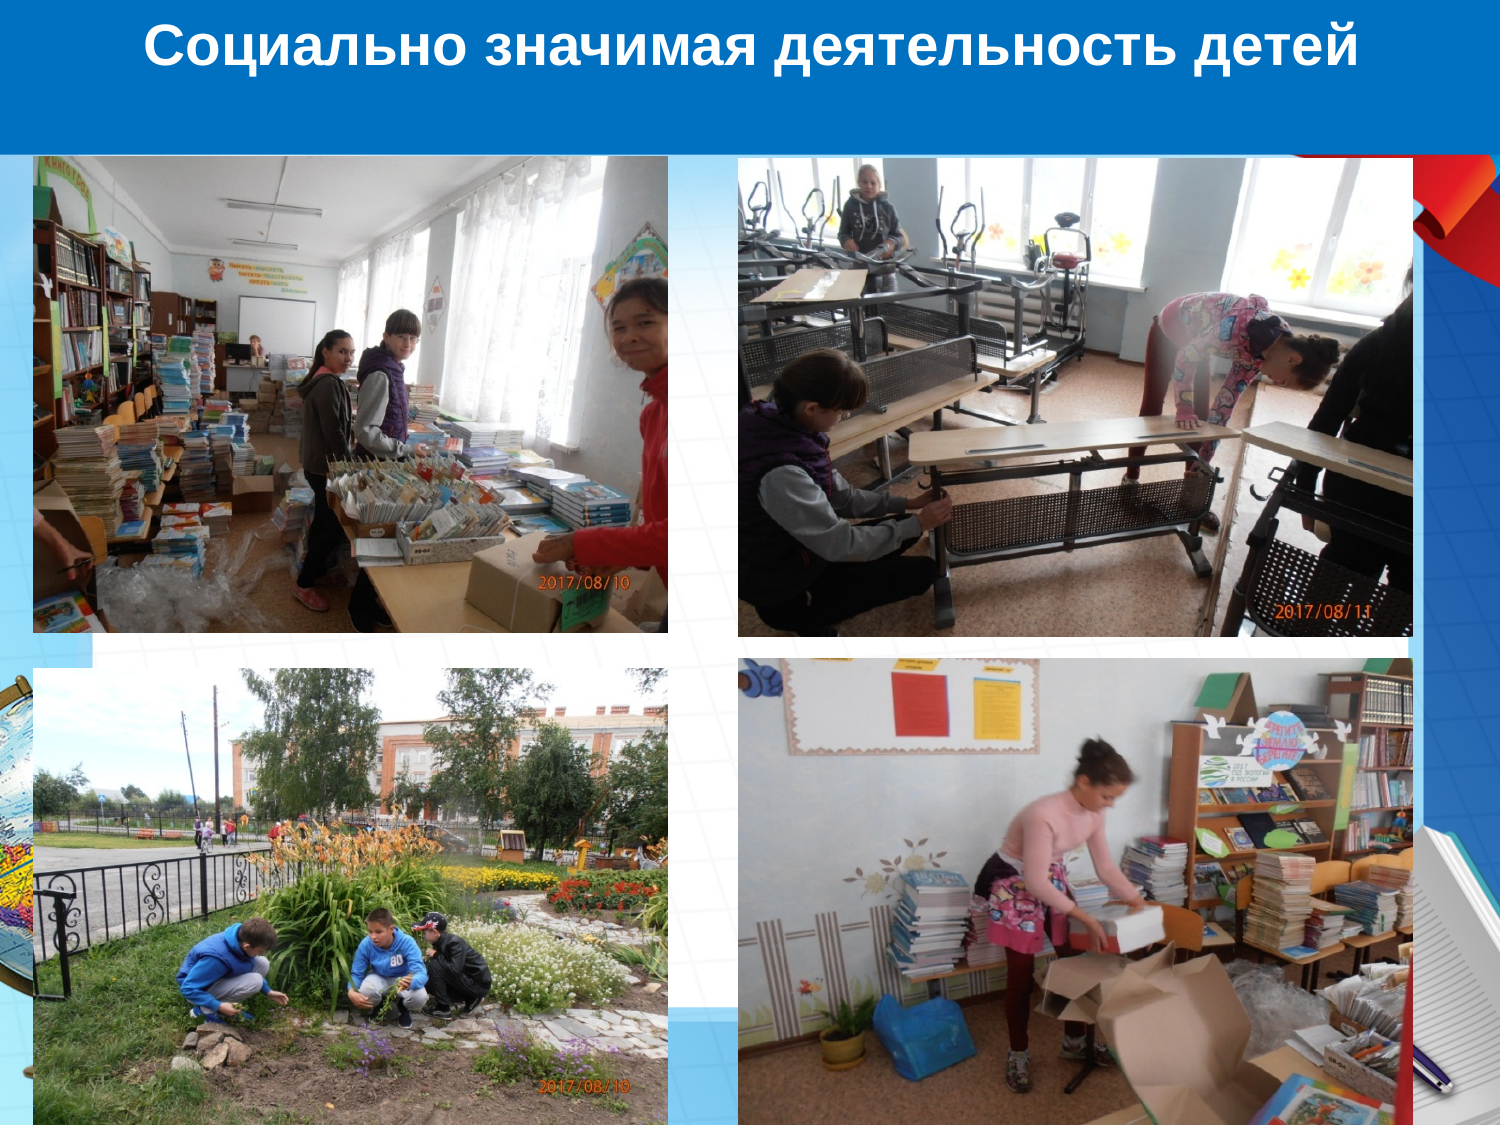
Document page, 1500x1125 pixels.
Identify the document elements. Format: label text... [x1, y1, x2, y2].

picture [0, 155, 1500, 1125]
text_box Социально значимая деятельность детей [0, 0, 1500, 155]
